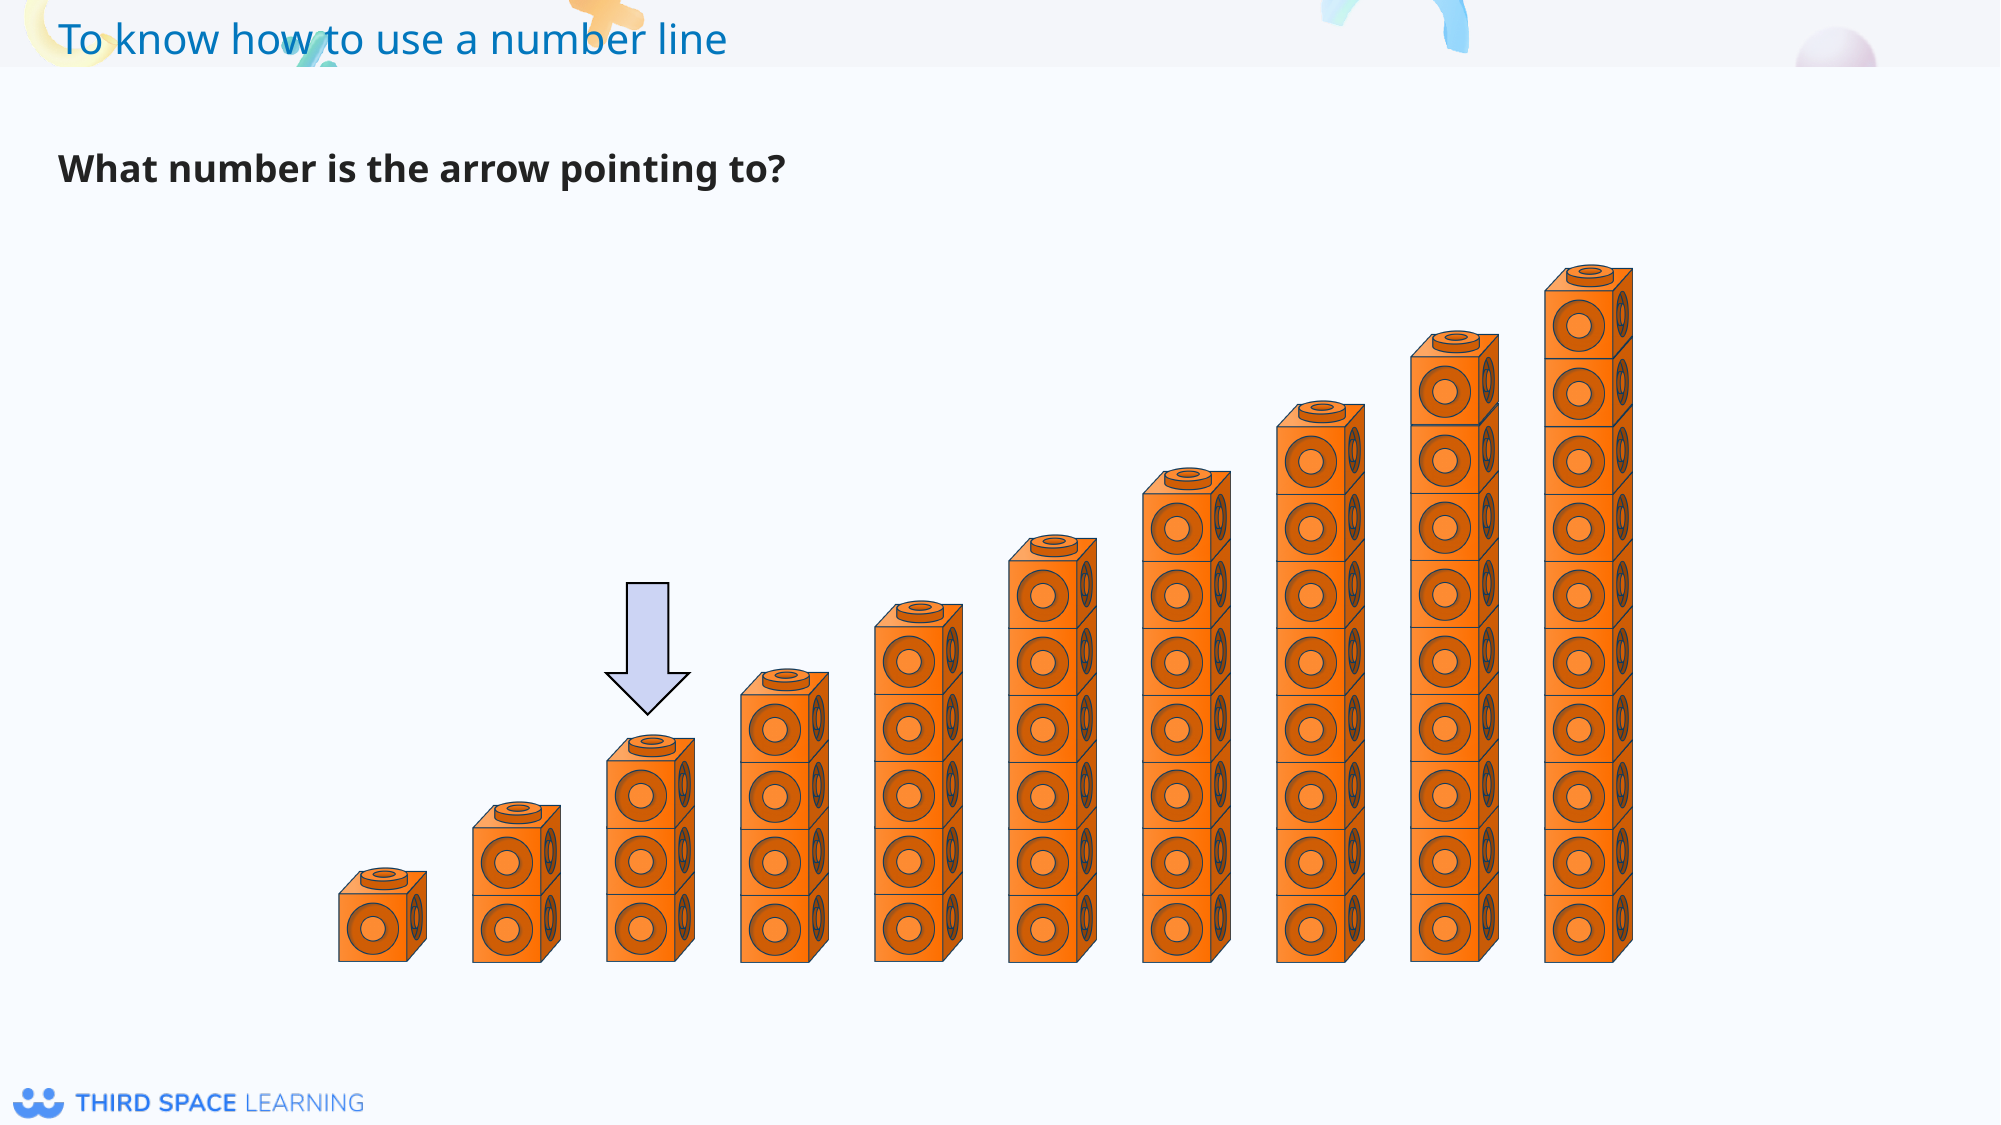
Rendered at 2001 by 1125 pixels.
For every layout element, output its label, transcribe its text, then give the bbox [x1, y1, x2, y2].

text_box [1410, 330, 1500, 962]
picture [13, 1088, 365, 1119]
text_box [874, 599, 963, 962]
picture [337, 867, 427, 963]
text_box [606, 583, 690, 715]
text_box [1276, 400, 1365, 963]
picture [0, 0, 2000, 67]
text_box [605, 733, 695, 962]
list What number is the arrow pointing to? [43, 114, 1969, 209]
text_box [1142, 466, 1231, 963]
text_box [1544, 263, 1634, 963]
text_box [471, 801, 561, 963]
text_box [1008, 534, 1097, 963]
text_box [740, 668, 829, 963]
